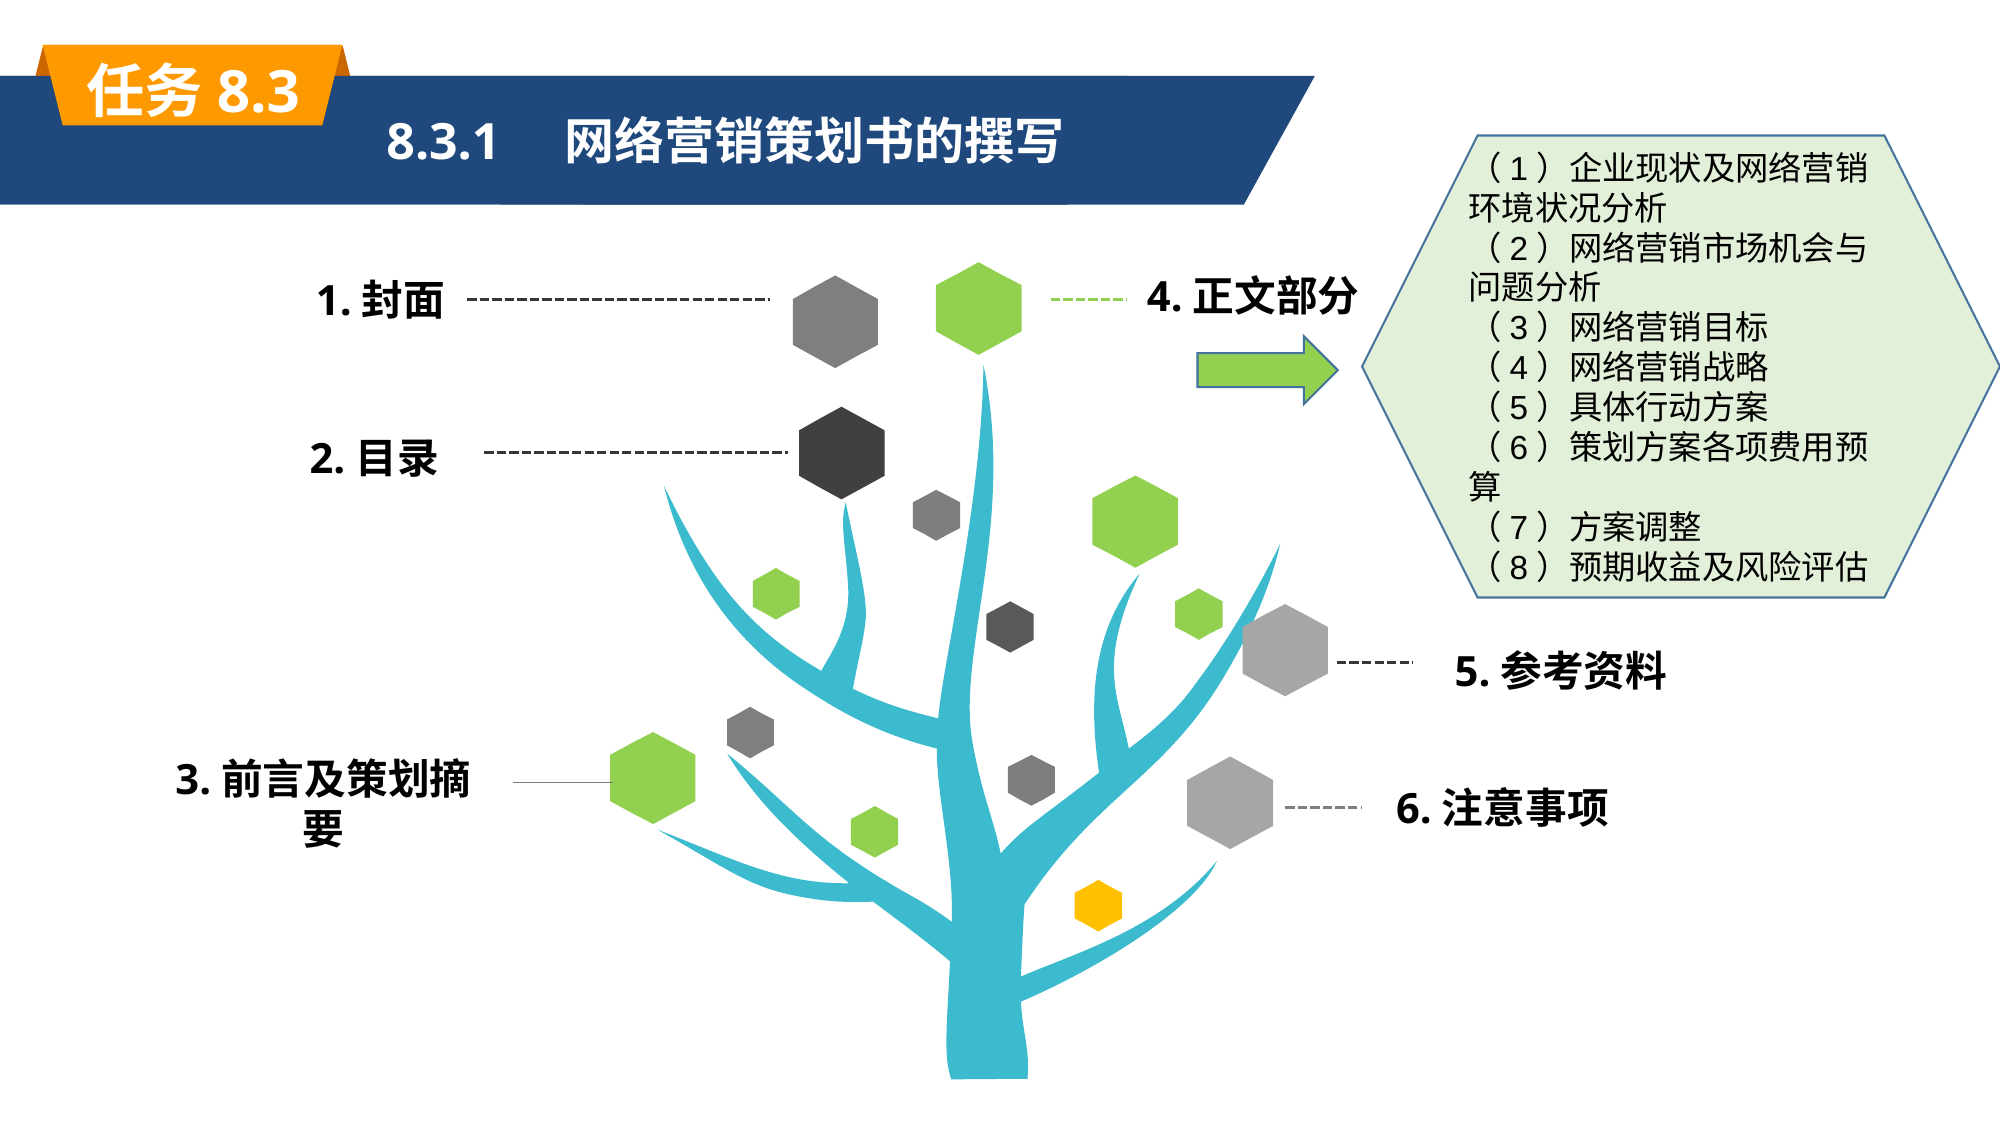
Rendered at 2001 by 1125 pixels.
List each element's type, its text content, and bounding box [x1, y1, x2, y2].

text_box [935, 262, 1022, 355]
text_box 任务8.3 [50, 46, 336, 132]
text_box [792, 275, 878, 369]
text_box 5.参考资料 [1439, 637, 1683, 703]
text_box [1187, 756, 1274, 850]
text_box 1.封面 [301, 266, 460, 332]
text_box 3.前言及策划摘要 [143, 745, 504, 861]
text_box [1196, 333, 1340, 407]
text_box [1242, 604, 1328, 697]
text_box [1074, 879, 1123, 932]
text_box [1007, 754, 1055, 806]
text_box [610, 732, 696, 824]
text_box [41, 43, 344, 79]
text_box [727, 706, 774, 759]
text_box 6.注意事项 [1381, 774, 1624, 840]
text_box 4.正文部分 [1132, 262, 1375, 328]
text_box [986, 601, 1034, 653]
text_box [0, 74, 1317, 206]
text_box 2.目录 [294, 424, 454, 490]
text_box [1092, 475, 1178, 568]
text_box [657, 364, 1281, 1080]
text_box [35, 47, 48, 74]
text_box 8.3.1 网络营销策划书的撰写 [366, 99, 1085, 180]
text_box [912, 489, 961, 541]
text_box [799, 406, 885, 500]
text_box [752, 567, 800, 620]
text_box （1）企业现状及网络营销环境状况分析 （2）网络营销市场机会与问题分析 （3）网络营销目标 （4）网络营销战略 （5）具体行动方案 （6）策划方案各项费用预算 （7）方案调整 （8）预期收益及风险评估 [1360, 134, 2000, 599]
text_box [337, 47, 351, 74]
text_box [1175, 588, 1223, 640]
text_box [850, 805, 899, 858]
